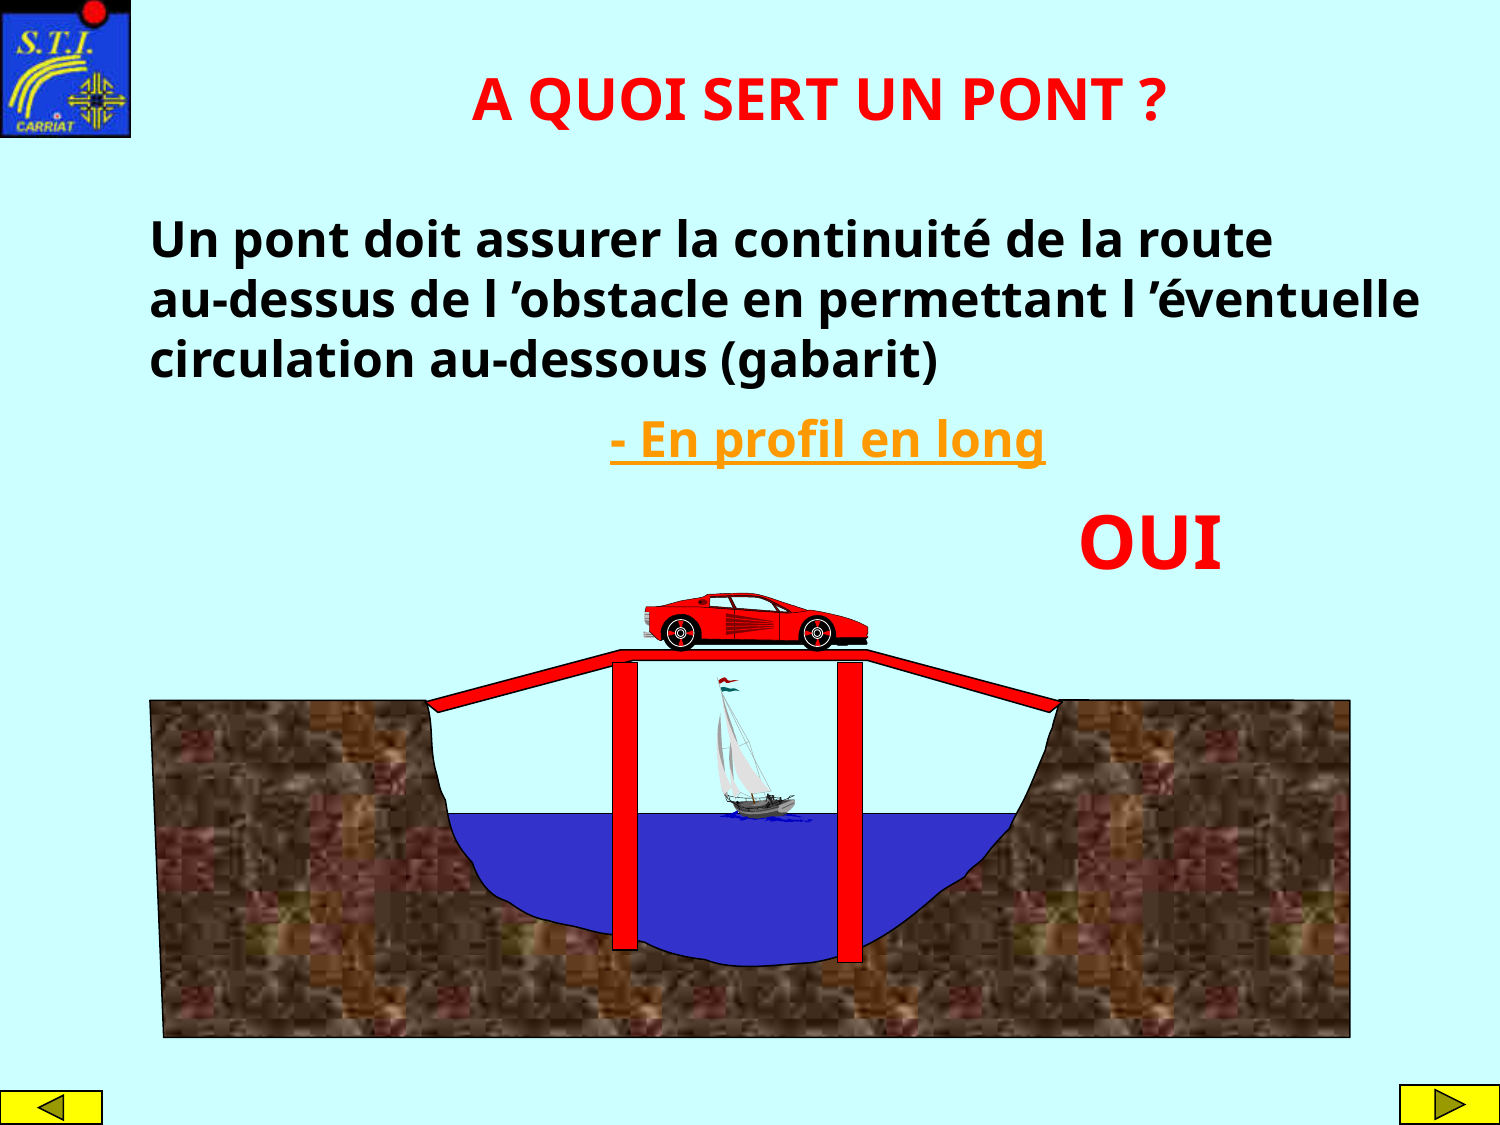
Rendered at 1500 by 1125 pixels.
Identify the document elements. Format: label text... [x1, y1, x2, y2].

text_box A QUOI SERT UN PONT ? [457, 54, 1183, 140]
text_box [0, 1091, 103, 1125]
text_box OUI [1062, 487, 1300, 593]
text_box [1400, 1084, 1500, 1125]
picture [0, 0, 131, 138]
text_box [424, 649, 1063, 963]
text_box Un pont doit assurer la continuité de la route au-dessus de l ’obstacle en permettant l ’éventuelle circulation au-dessous (gabarit) [134, 199, 1436, 395]
text_box [149, 699, 1350, 1038]
text_box - En profil en long [595, 399, 1062, 475]
picture [716, 677, 815, 823]
picture [643, 592, 870, 652]
